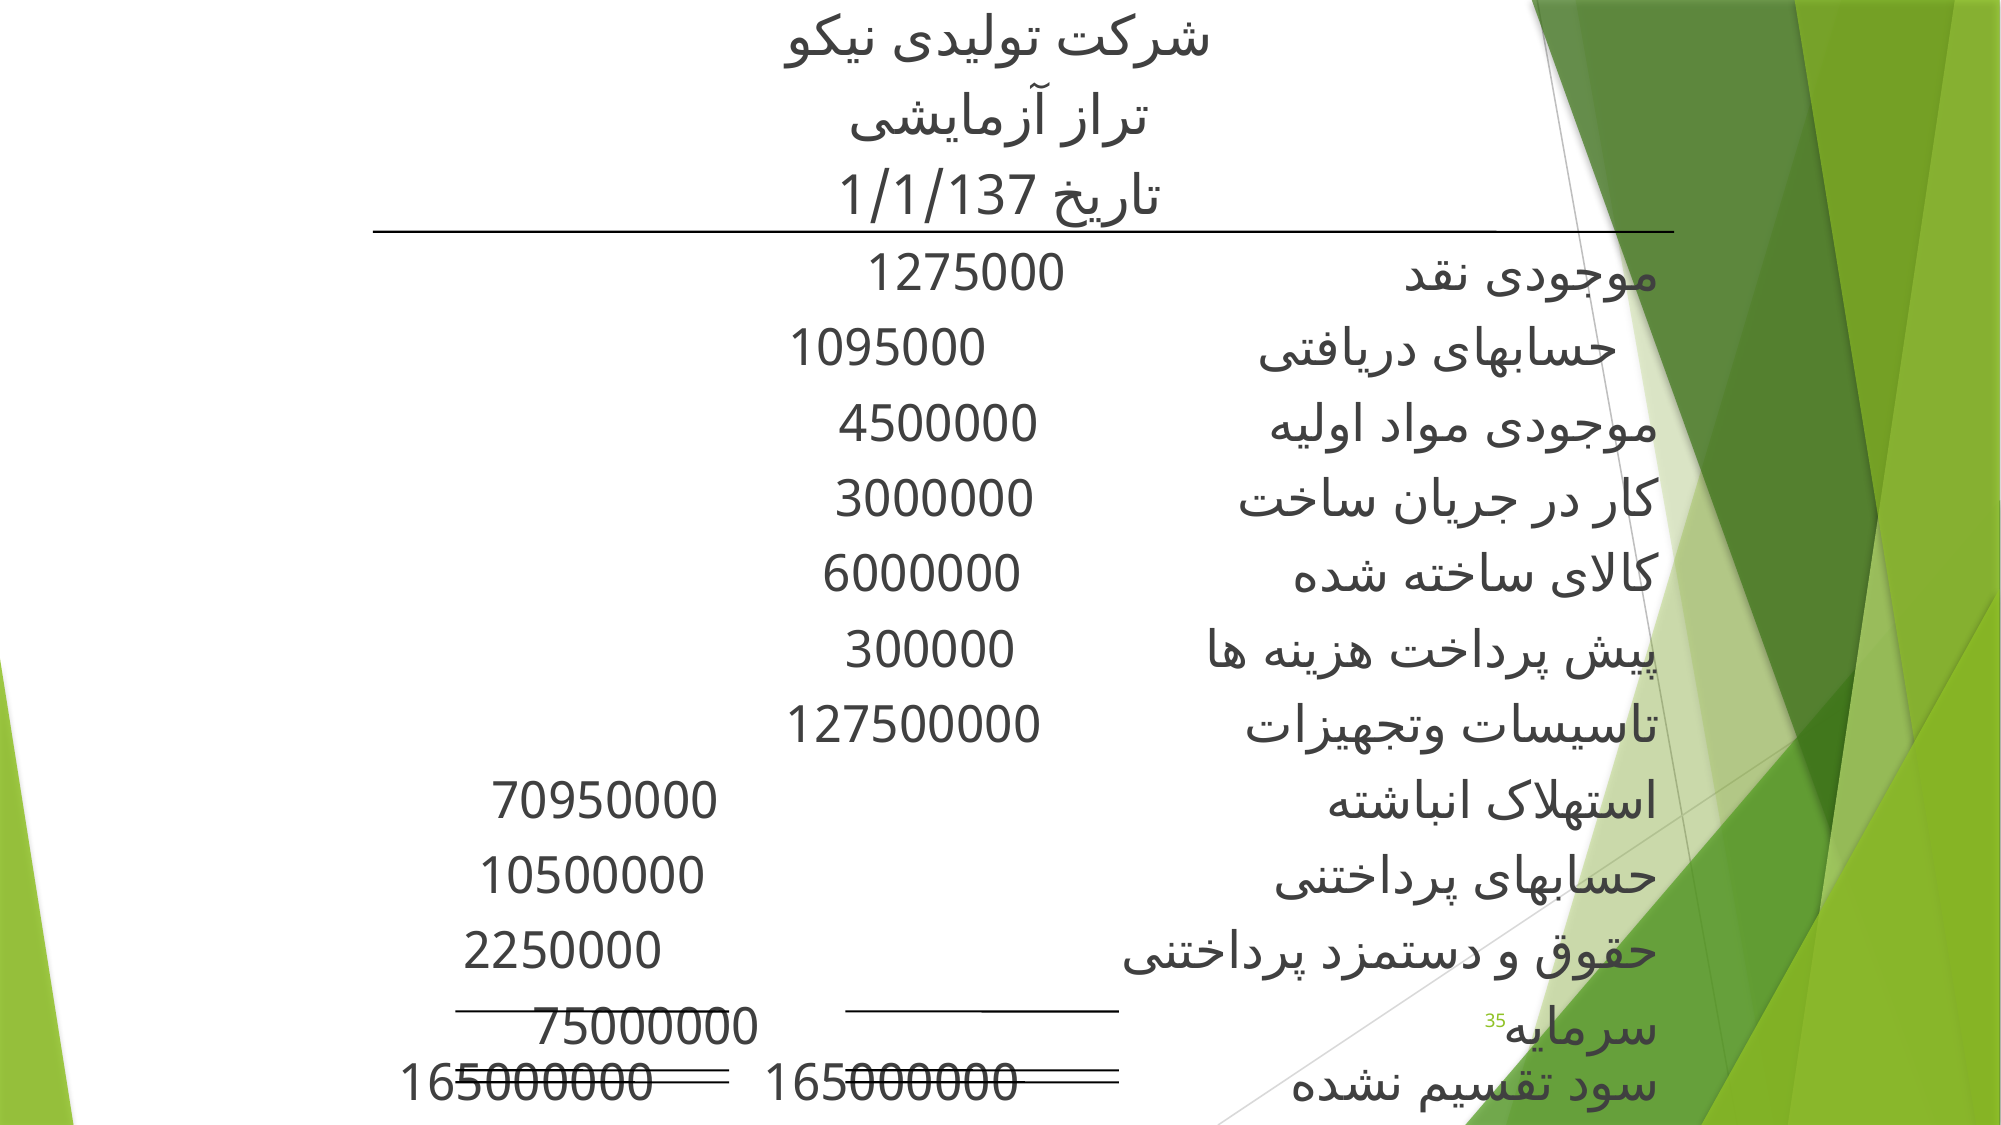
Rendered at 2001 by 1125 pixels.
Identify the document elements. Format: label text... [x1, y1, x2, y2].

list شرکت توليدی نيکو تراز آزمايشی تاريخ 1/1/137 موجودی نقد 1275000 حسابهای دريافتی 1095000 موجودی مواد اوليه 4500000 کار در جريان ساخت 3000000 کالای ساخته شده 6000000 پيش پرداخت هزينه ها 300000 تاسيسات وتجهيزات 127500000 استهلاک انباشته 70950000 حسابهای پرداختنی 10500000 حقوق و دستمزد پرداختنی 2250000 سرمايه 75000000 سود تقسيم نشده 165000000 165000000 [324, 0, 1675, 1125]
